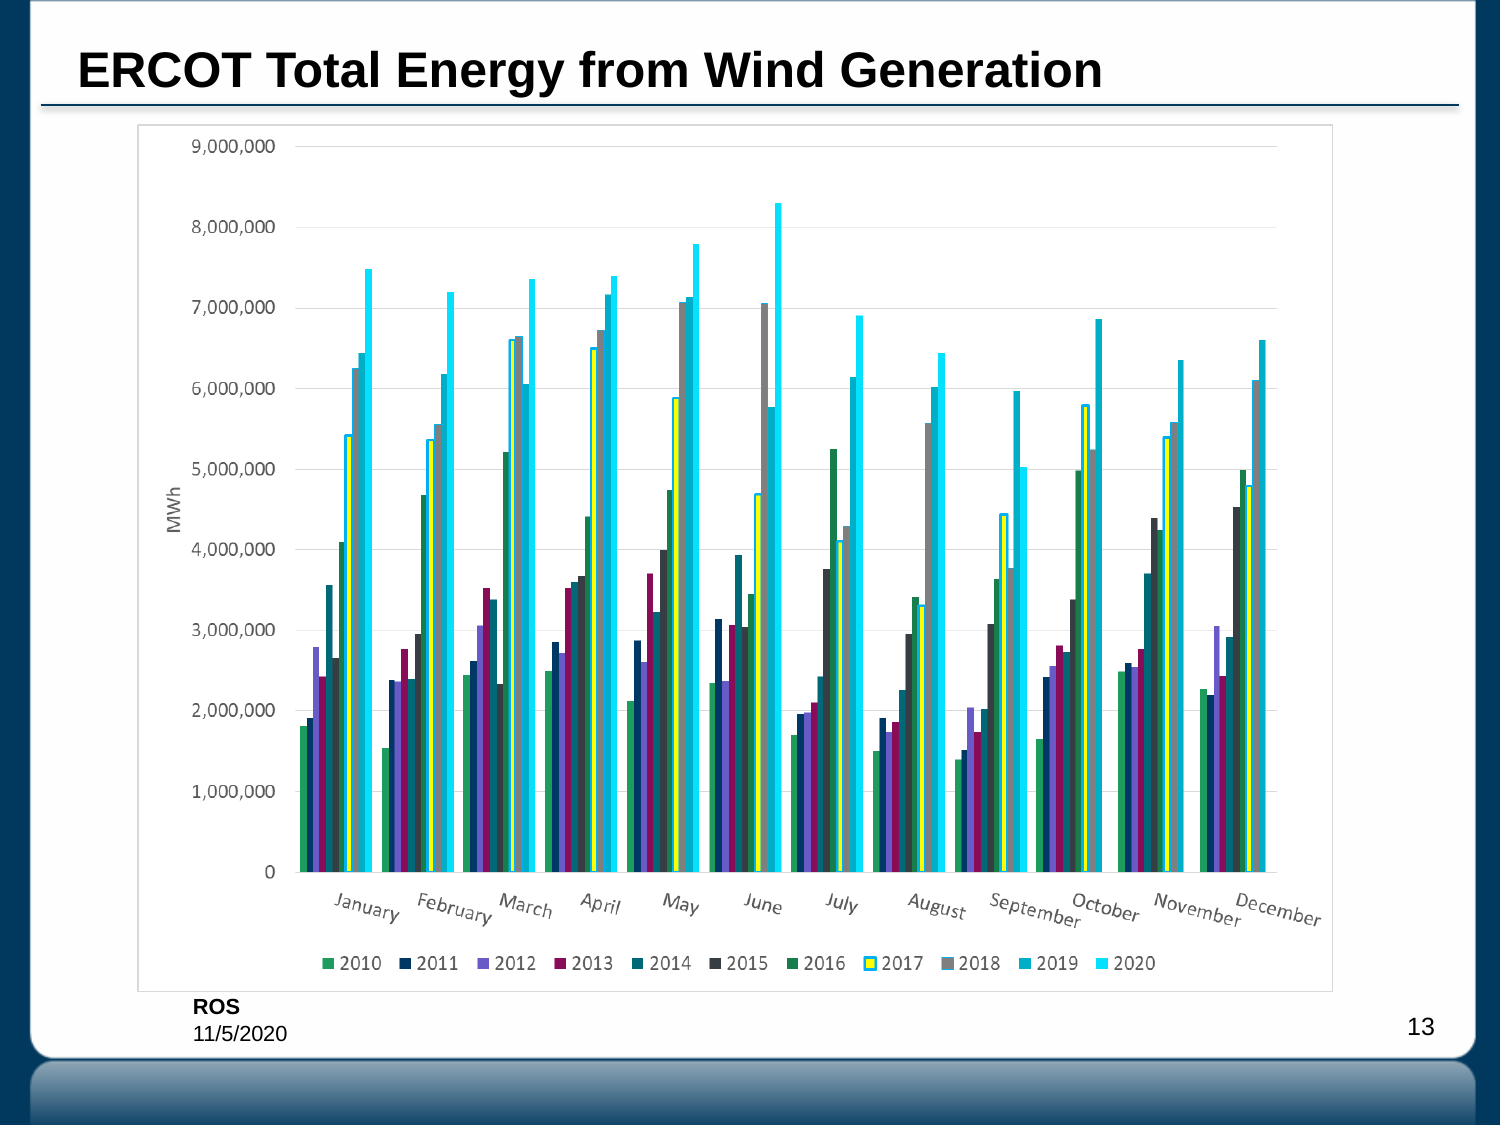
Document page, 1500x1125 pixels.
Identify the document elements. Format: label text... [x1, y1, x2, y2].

picture [0, 0, 1500, 1125]
title ERCOT Total Energy from Wind Generation [62, 29, 1450, 106]
